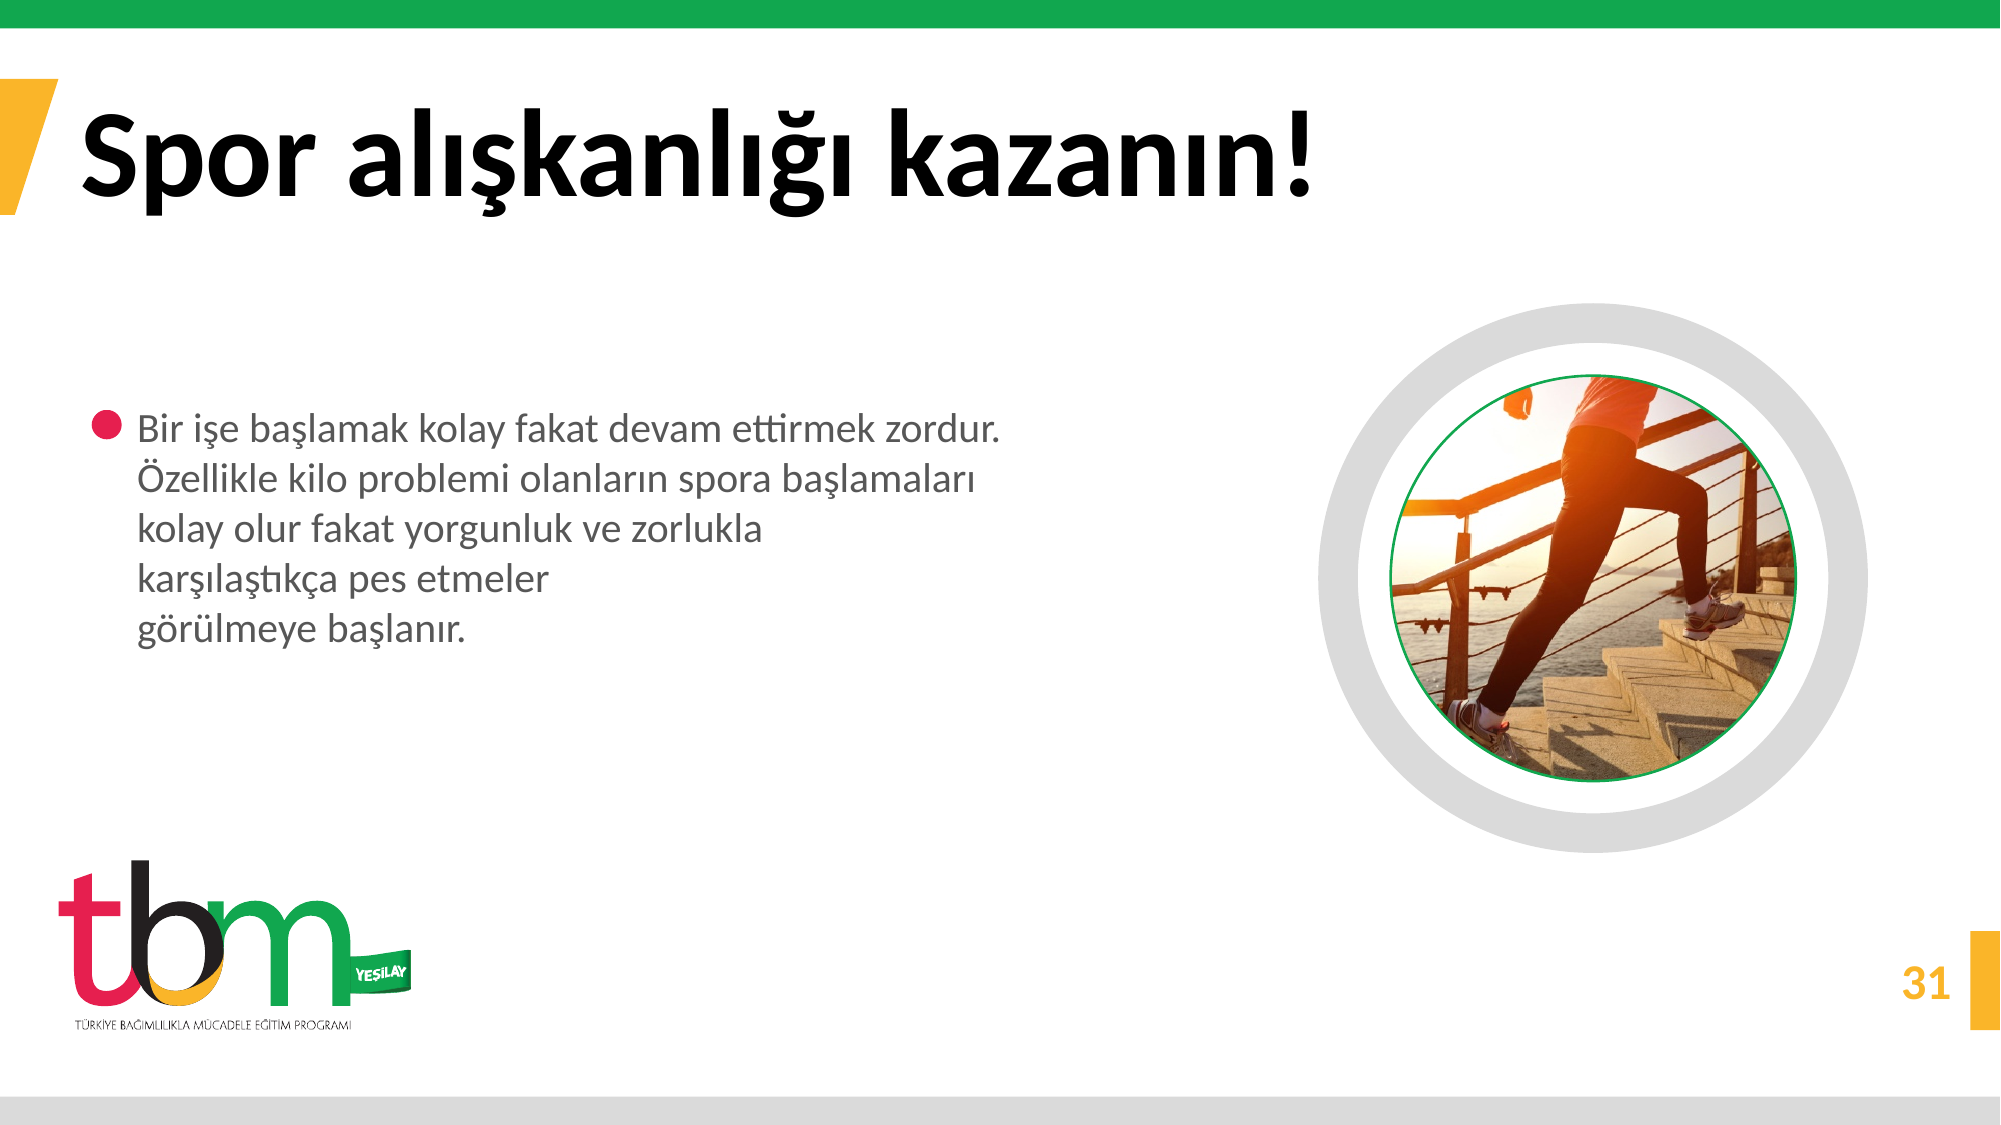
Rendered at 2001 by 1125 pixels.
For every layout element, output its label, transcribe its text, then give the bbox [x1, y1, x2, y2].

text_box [58, 860, 2000, 1031]
text_box [1338, 323, 1849, 834]
text_box [0, 0, 2000, 29]
text_box Spor alışkanlığı kazanın! [65, 63, 1337, 229]
text_box [0, 78, 59, 215]
text_box [1390, 375, 1796, 782]
text_box [0, 1096, 2000, 1125]
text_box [90, 393, 1166, 662]
